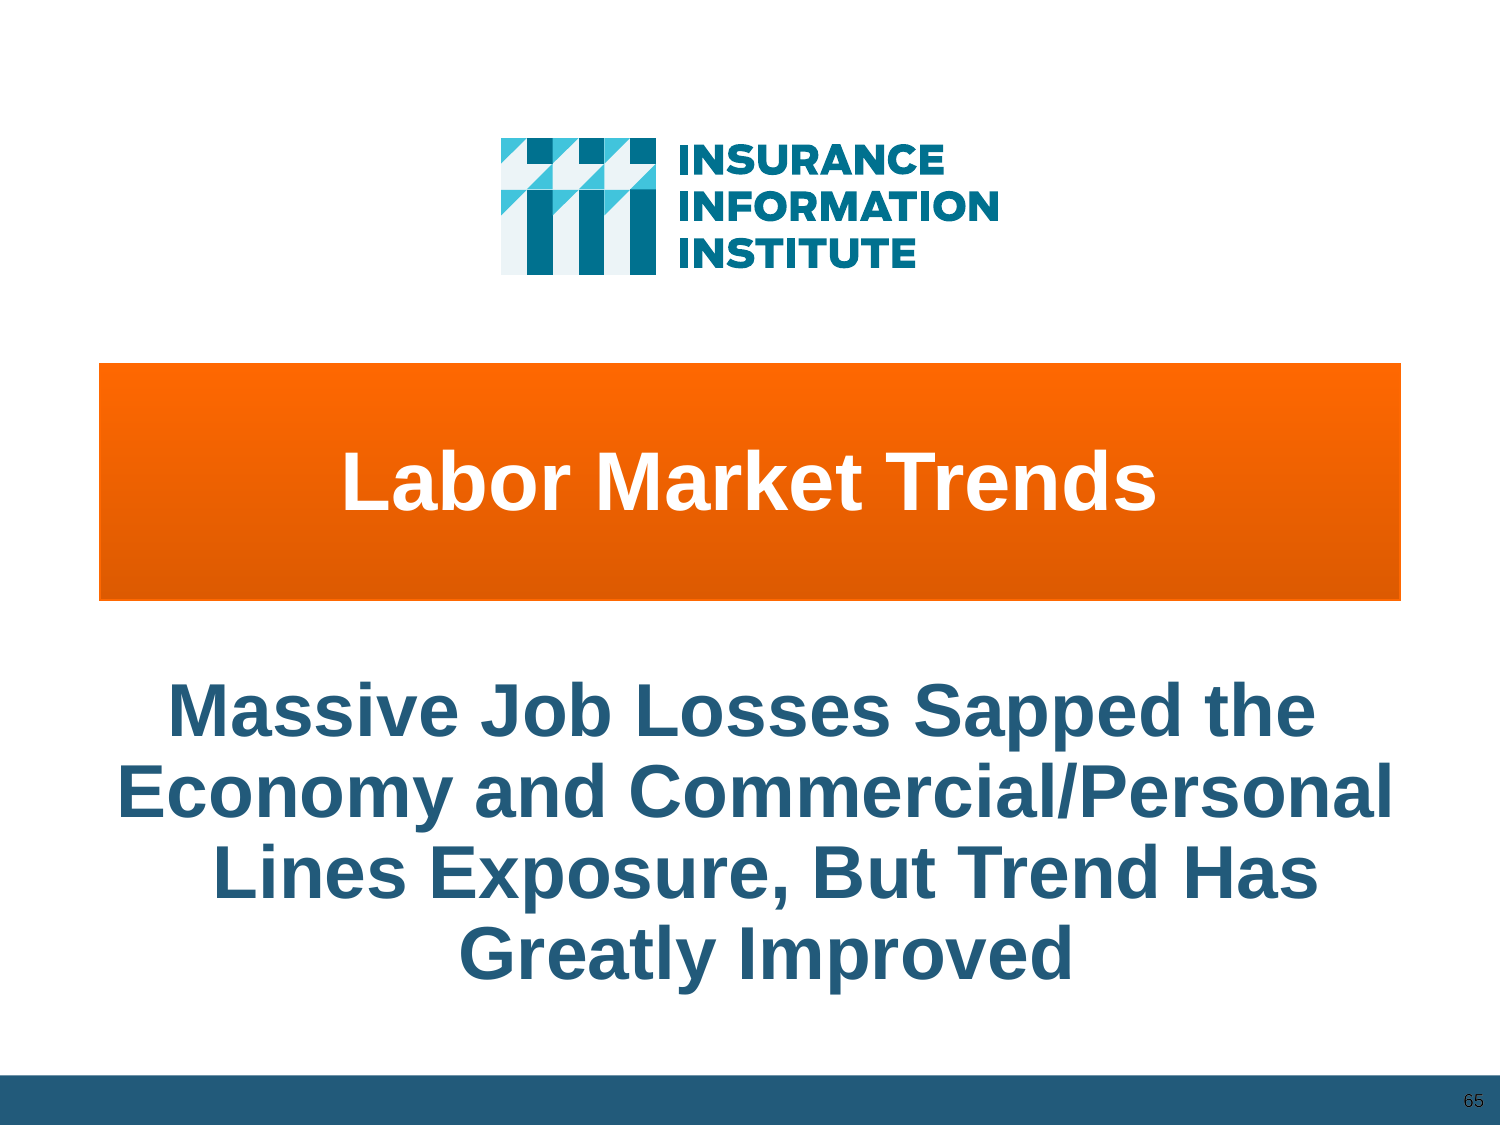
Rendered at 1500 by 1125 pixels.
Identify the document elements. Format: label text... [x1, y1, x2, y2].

text_box [0, 1075, 1500, 1125]
text_box Massive Job Losses Sapped the Economy and Commercial/Personal Lines Exposure, But Trend Has Greatly Improved [37, 664, 1449, 1004]
text_box Labor Market Trends [99, 364, 1400, 601]
picture [500, 137, 998, 275]
slide_number 65 [1410, 1091, 1485, 1112]
